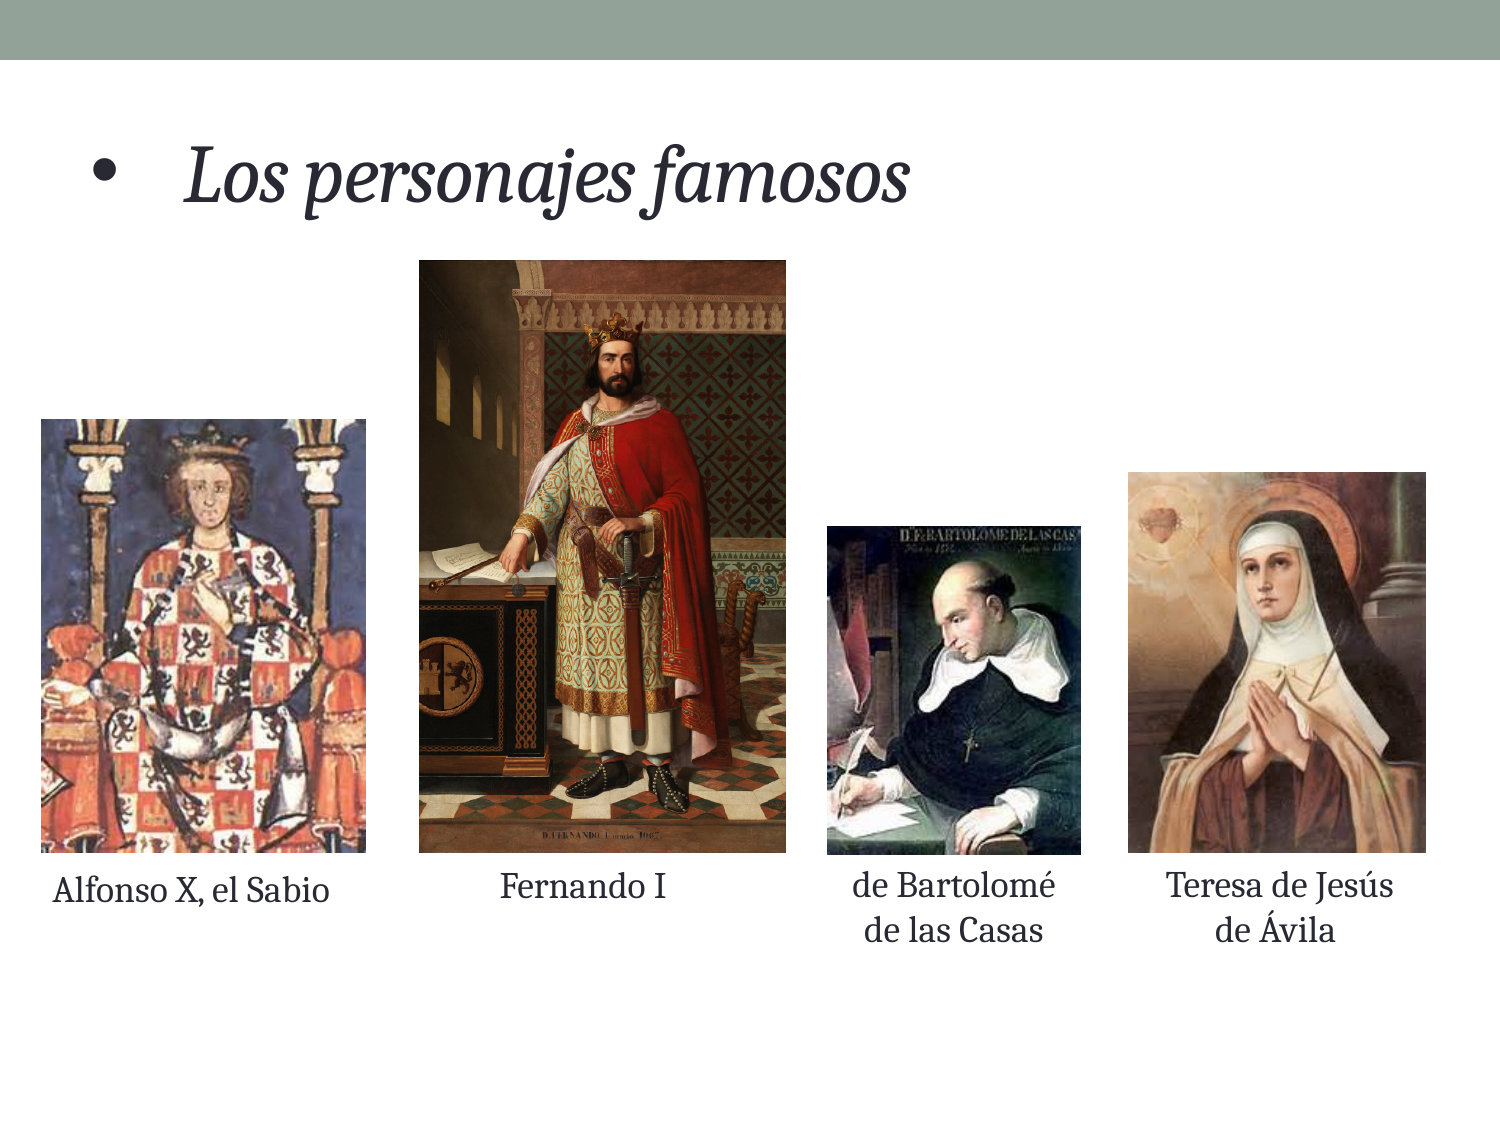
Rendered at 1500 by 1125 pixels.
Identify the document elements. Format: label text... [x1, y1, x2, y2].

picture [827, 525, 1081, 855]
title Los personajes famosos [75, 87, 1425, 250]
text_box de Bartolomé de las Casas [827, 861, 1081, 958]
picture [40, 418, 366, 853]
list Alfonso X, el Sabio [37, 857, 382, 929]
picture [418, 259, 786, 853]
text_box Teresa de Jesús de Ávila [1131, 859, 1429, 958]
text_box Fernando I [484, 861, 721, 914]
picture [1127, 472, 1426, 853]
